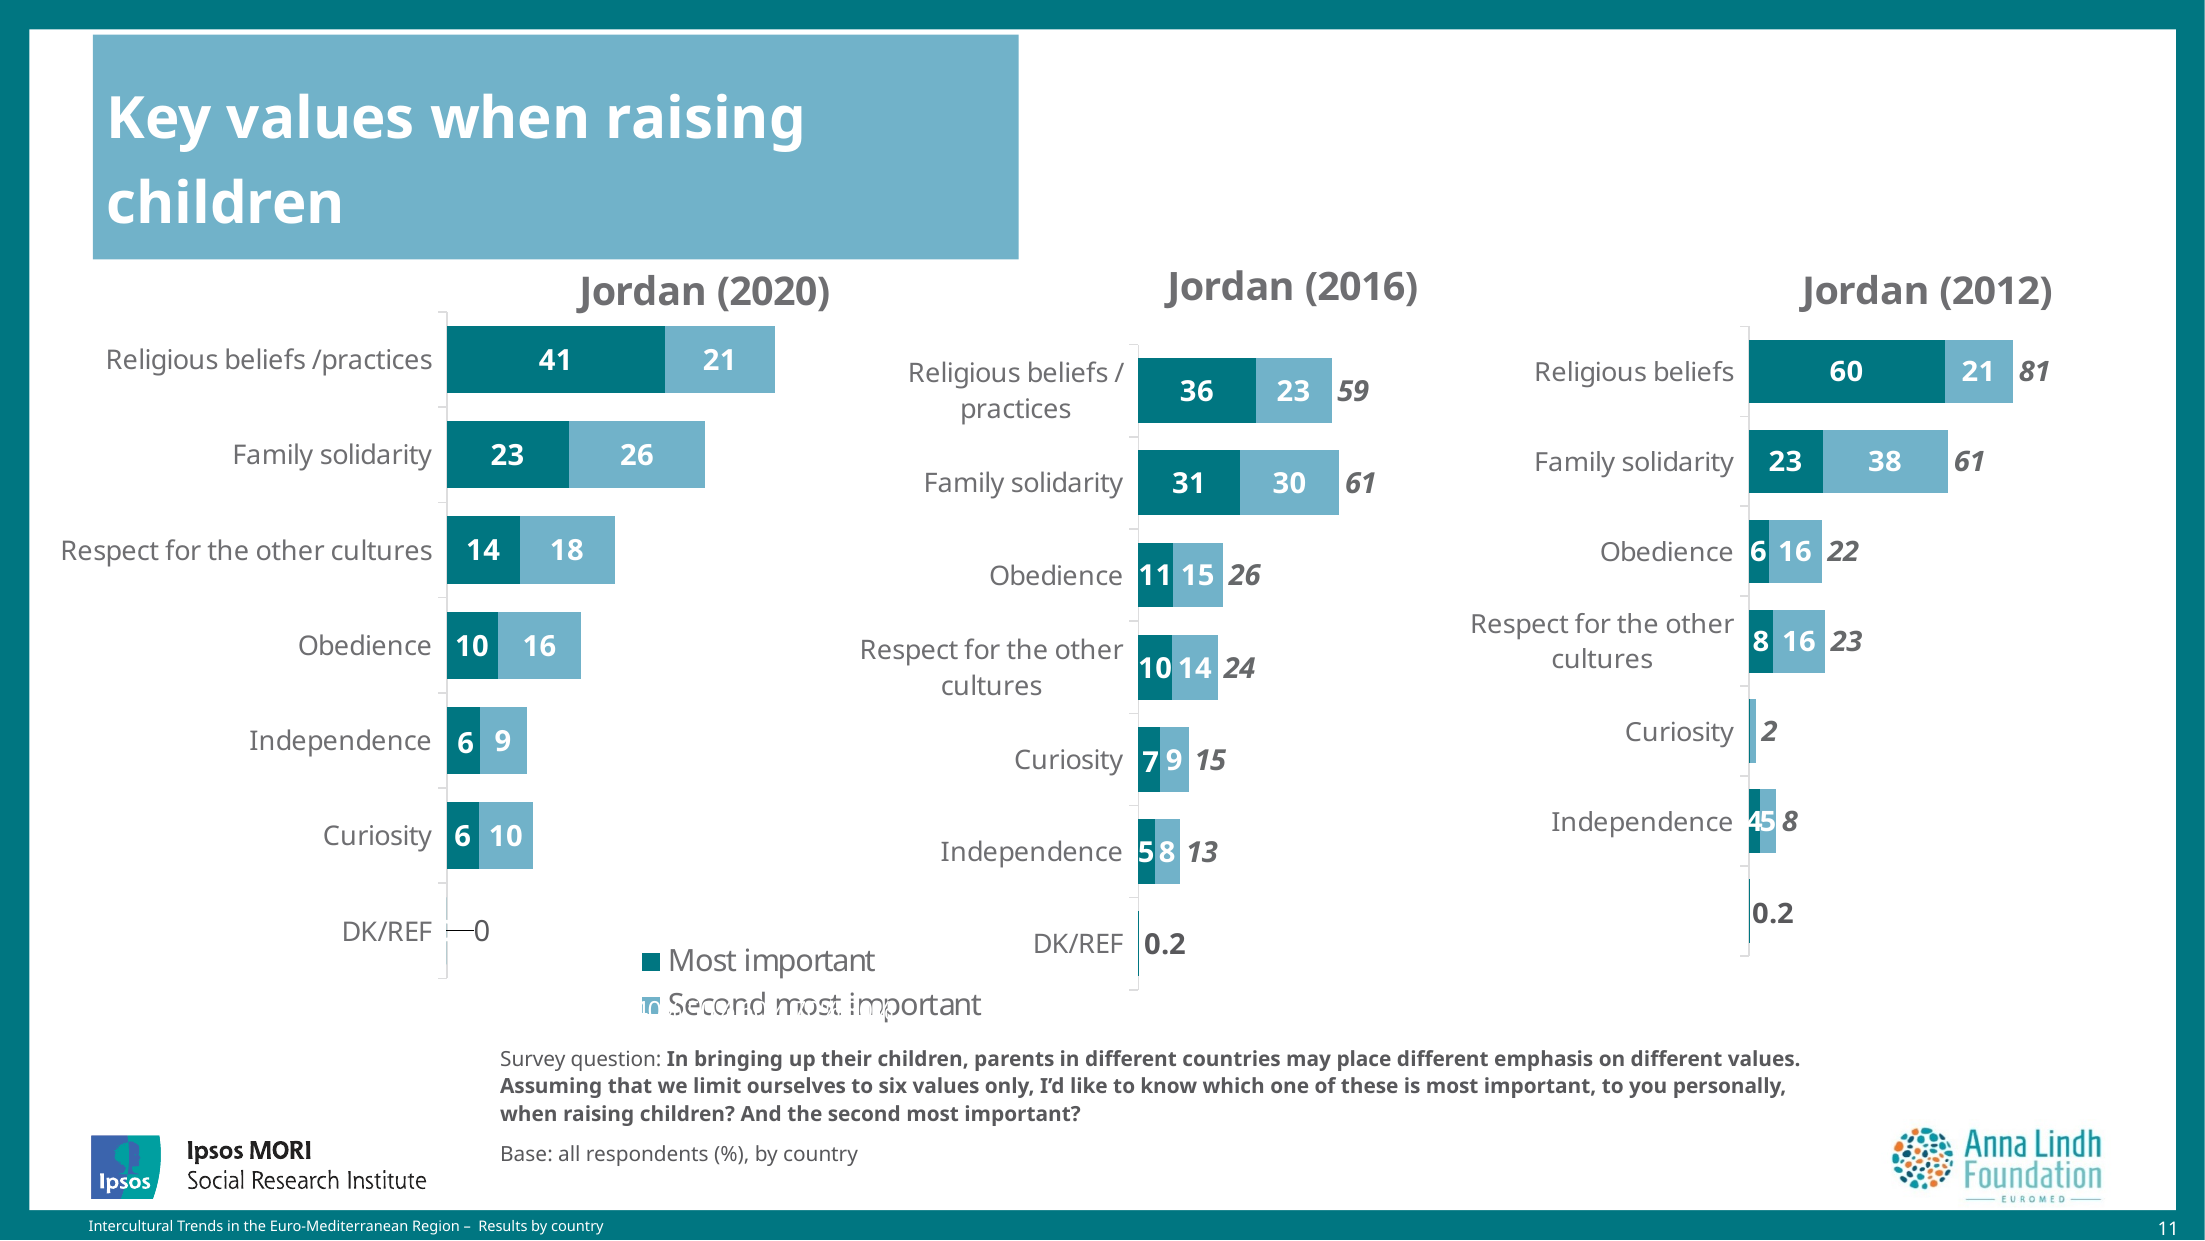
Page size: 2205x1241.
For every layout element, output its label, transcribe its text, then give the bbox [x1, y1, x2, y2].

text_box Survey question: In bringing up their children, parents in different countries may place different emphasis on different values. Assuming that we limit ourselves to six values only, I’d like to know which one of these is most important, to you personally, when raising children? And the second most important? Base: all respondents (%), by country [500, 1044, 1835, 1166]
picture [906, 931, 1017, 1033]
chart [0, 225, 2142, 1039]
title Key values when raising children [92, 34, 1019, 243]
picture [1881, 1119, 2114, 1209]
